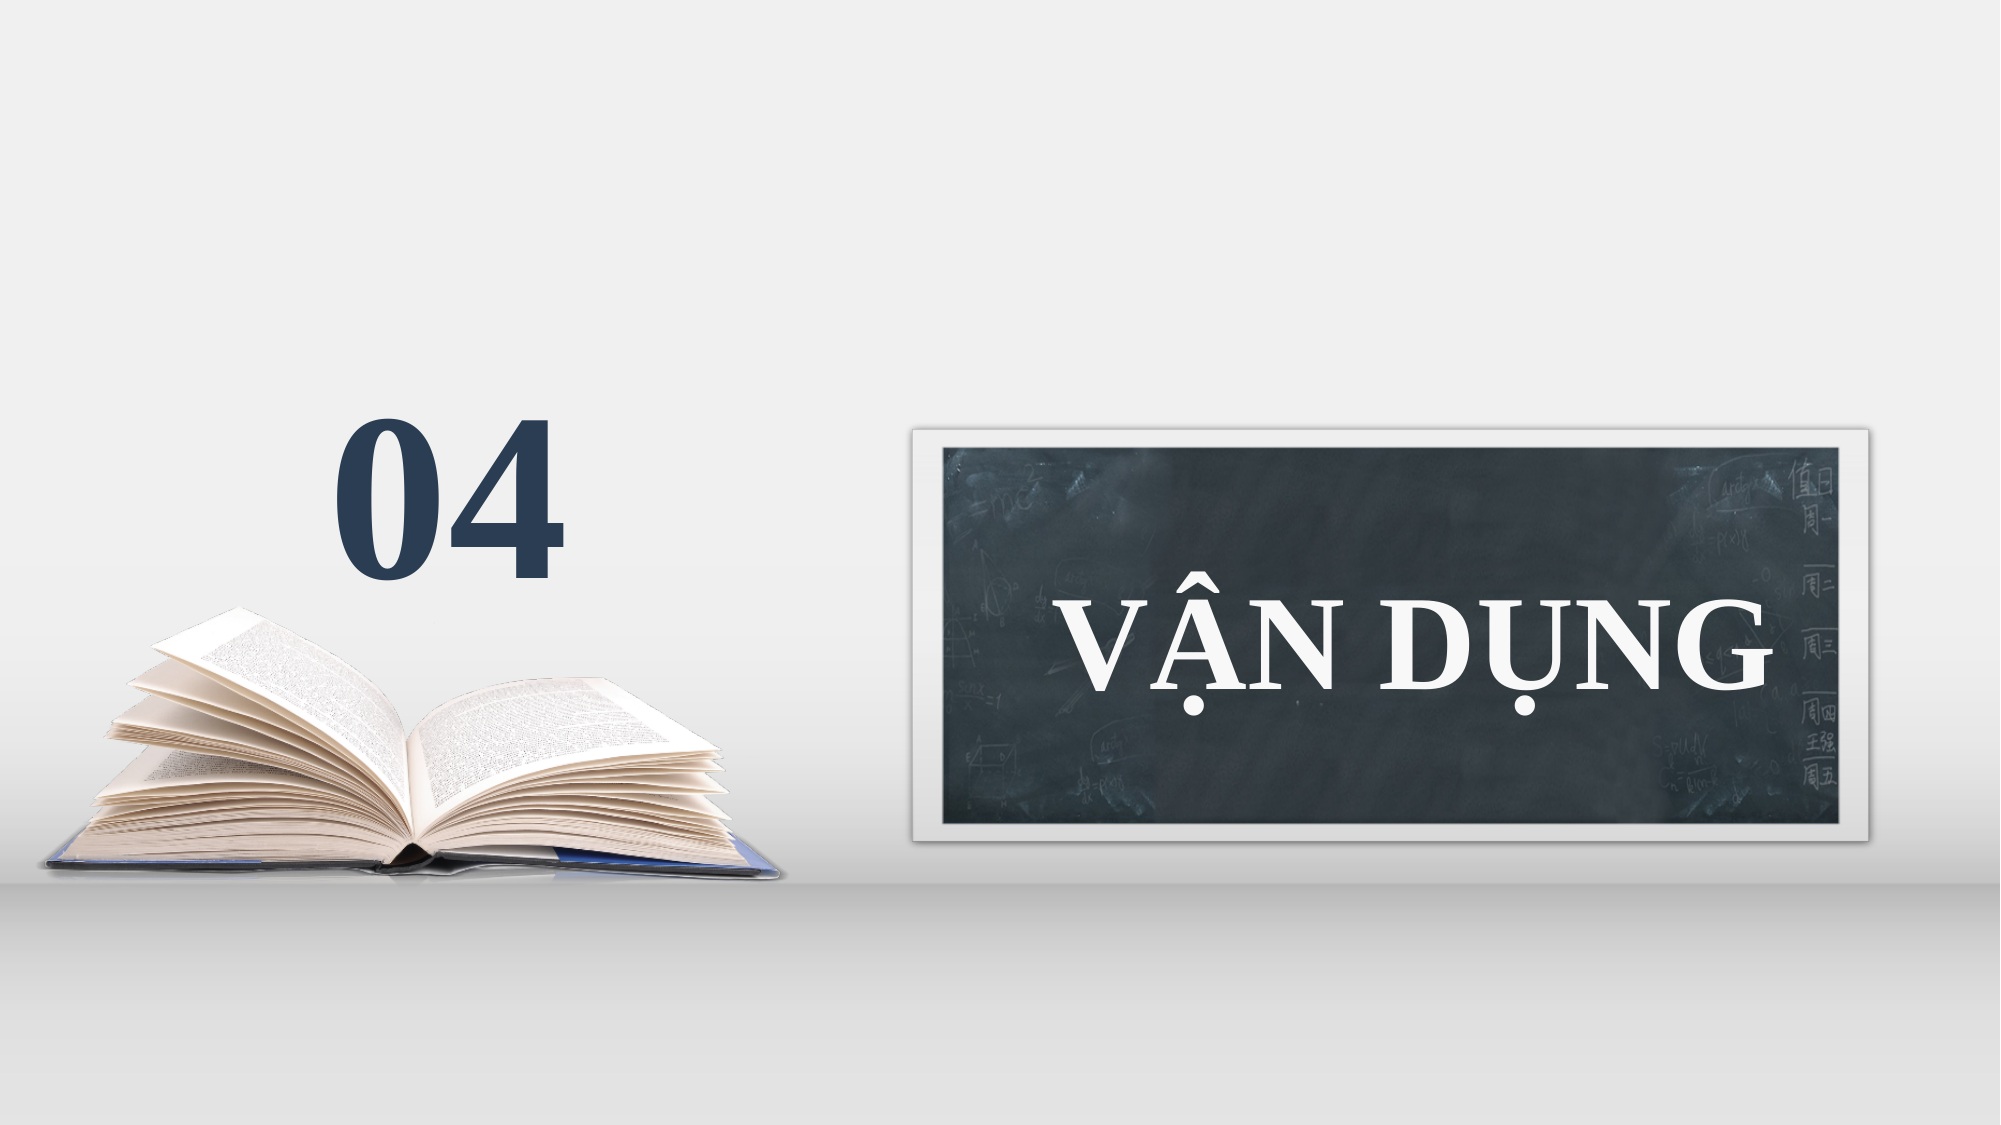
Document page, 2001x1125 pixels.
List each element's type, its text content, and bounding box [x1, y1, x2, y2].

picture [34, 606, 790, 889]
text_box [0, 0, 2000, 1125]
text_box 04 [313, 331, 584, 606]
picture [902, 420, 1881, 852]
